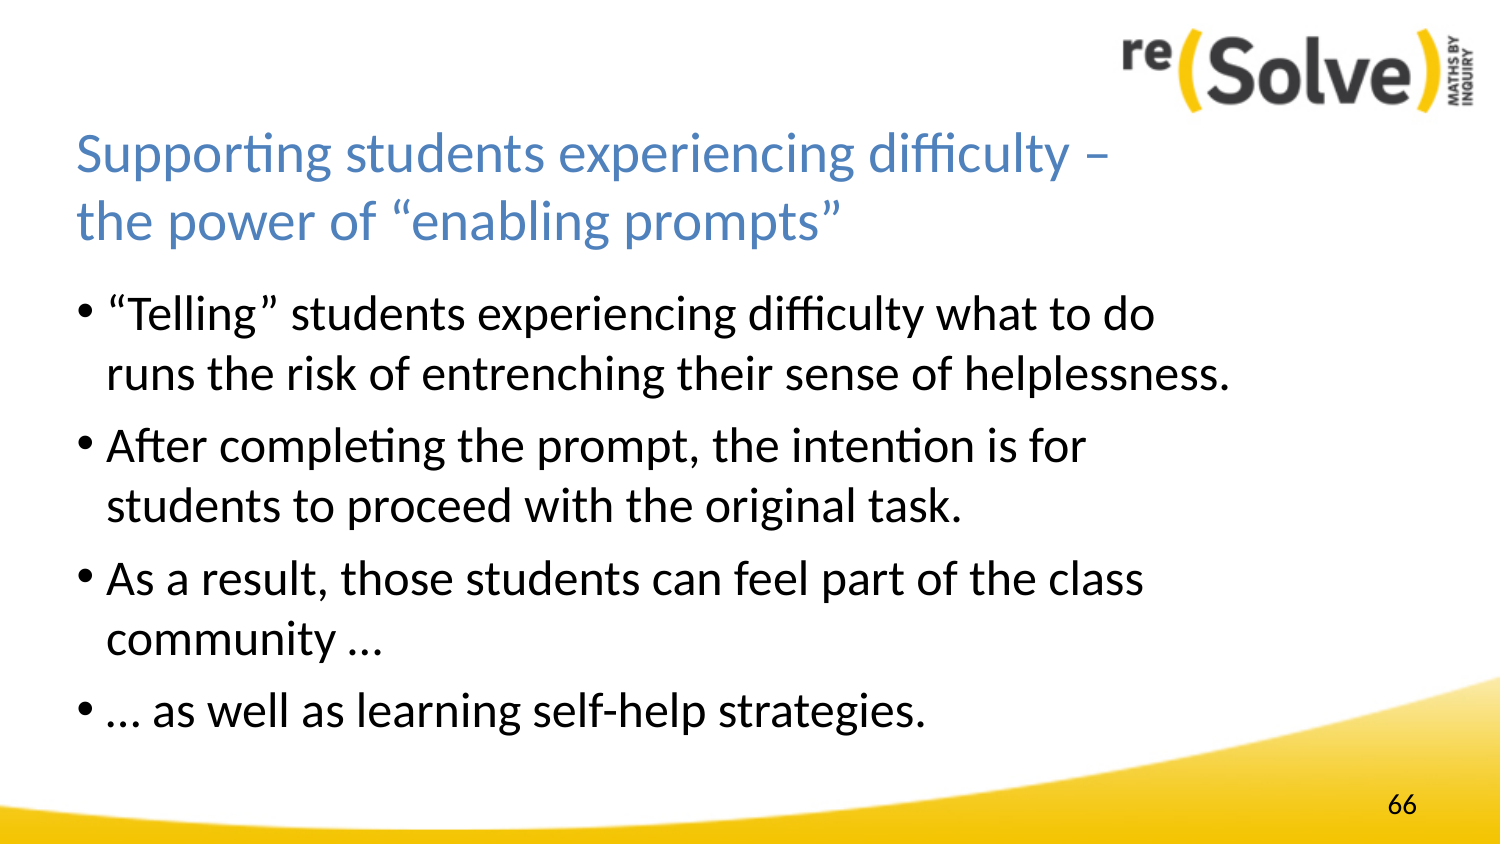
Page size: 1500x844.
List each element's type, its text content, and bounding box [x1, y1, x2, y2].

title Supporting students experiencing difficulty – the power of “enabling prompts” [76, 114, 1140, 256]
picture [0, 0, 1500, 844]
slide_number 66 [1181, 779, 1418, 827]
list “Telling” students experiencing difficulty what to do runs the risk of entrenching their sense of helplessness. After completing the prompt, the intention is for students to proceed with the original task. As a result, those students can feel part of the class community … … as well as learning self-help strategies. [76, 280, 1247, 788]
